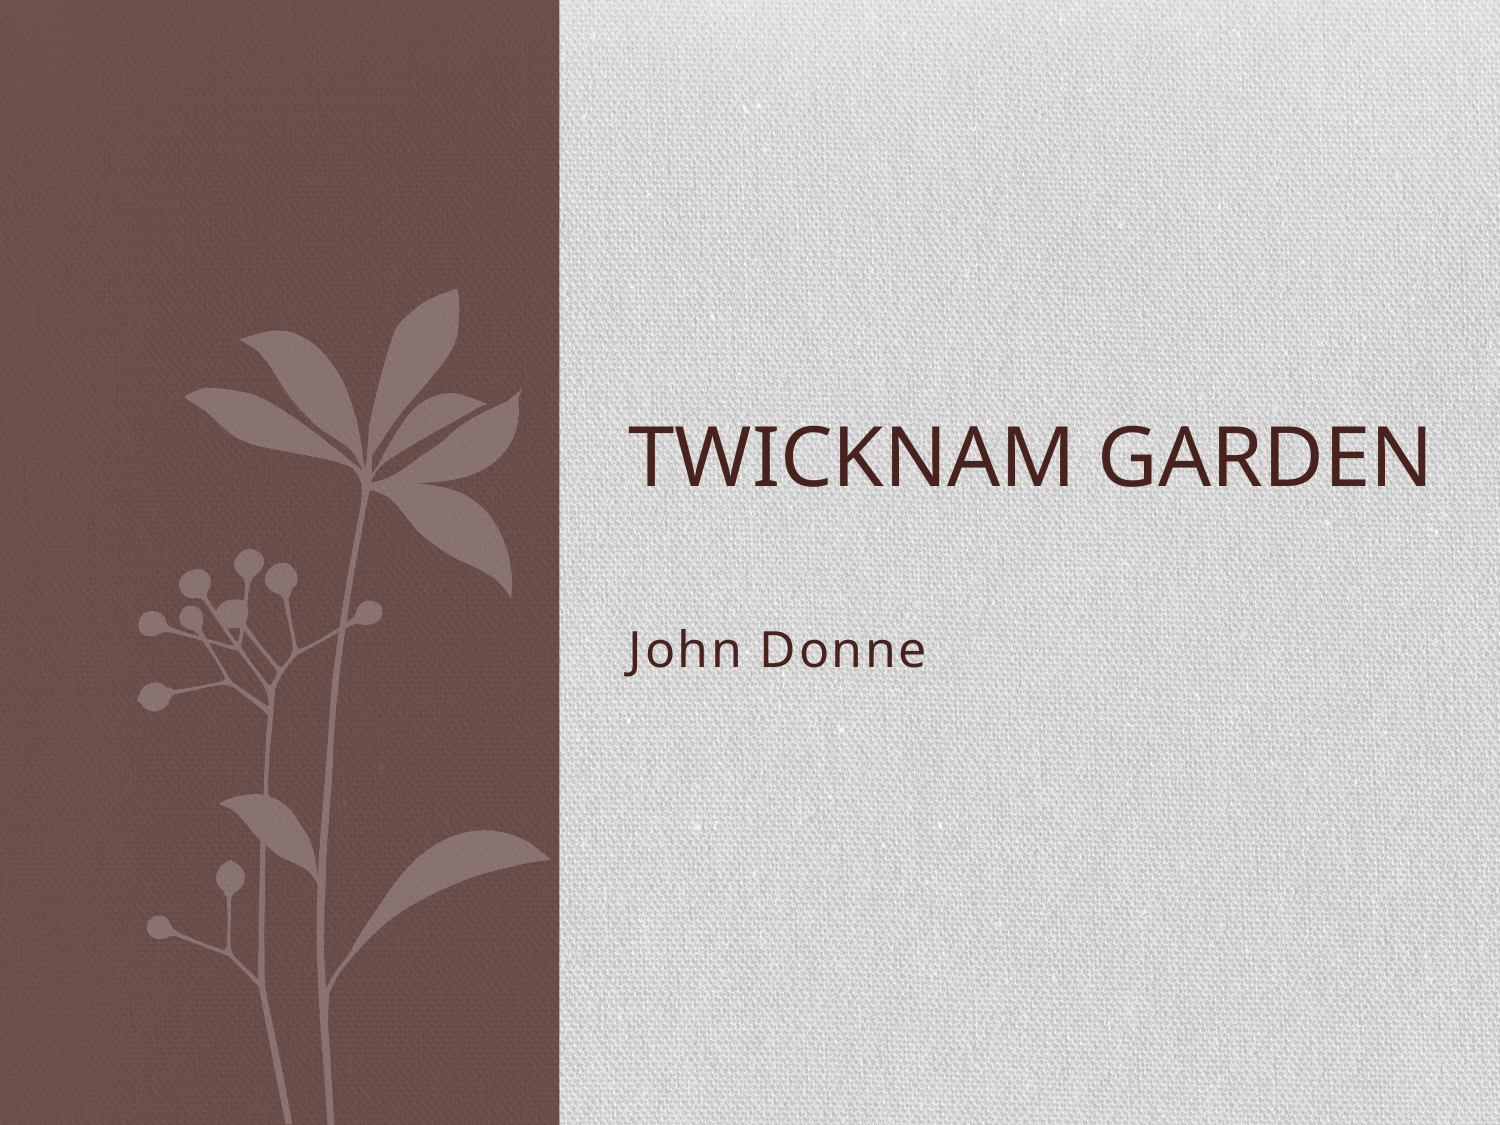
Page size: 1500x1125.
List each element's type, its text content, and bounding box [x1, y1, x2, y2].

title Twicknam Garden [613, 232, 1454, 611]
subtitle John Donne [614, 611, 1454, 870]
